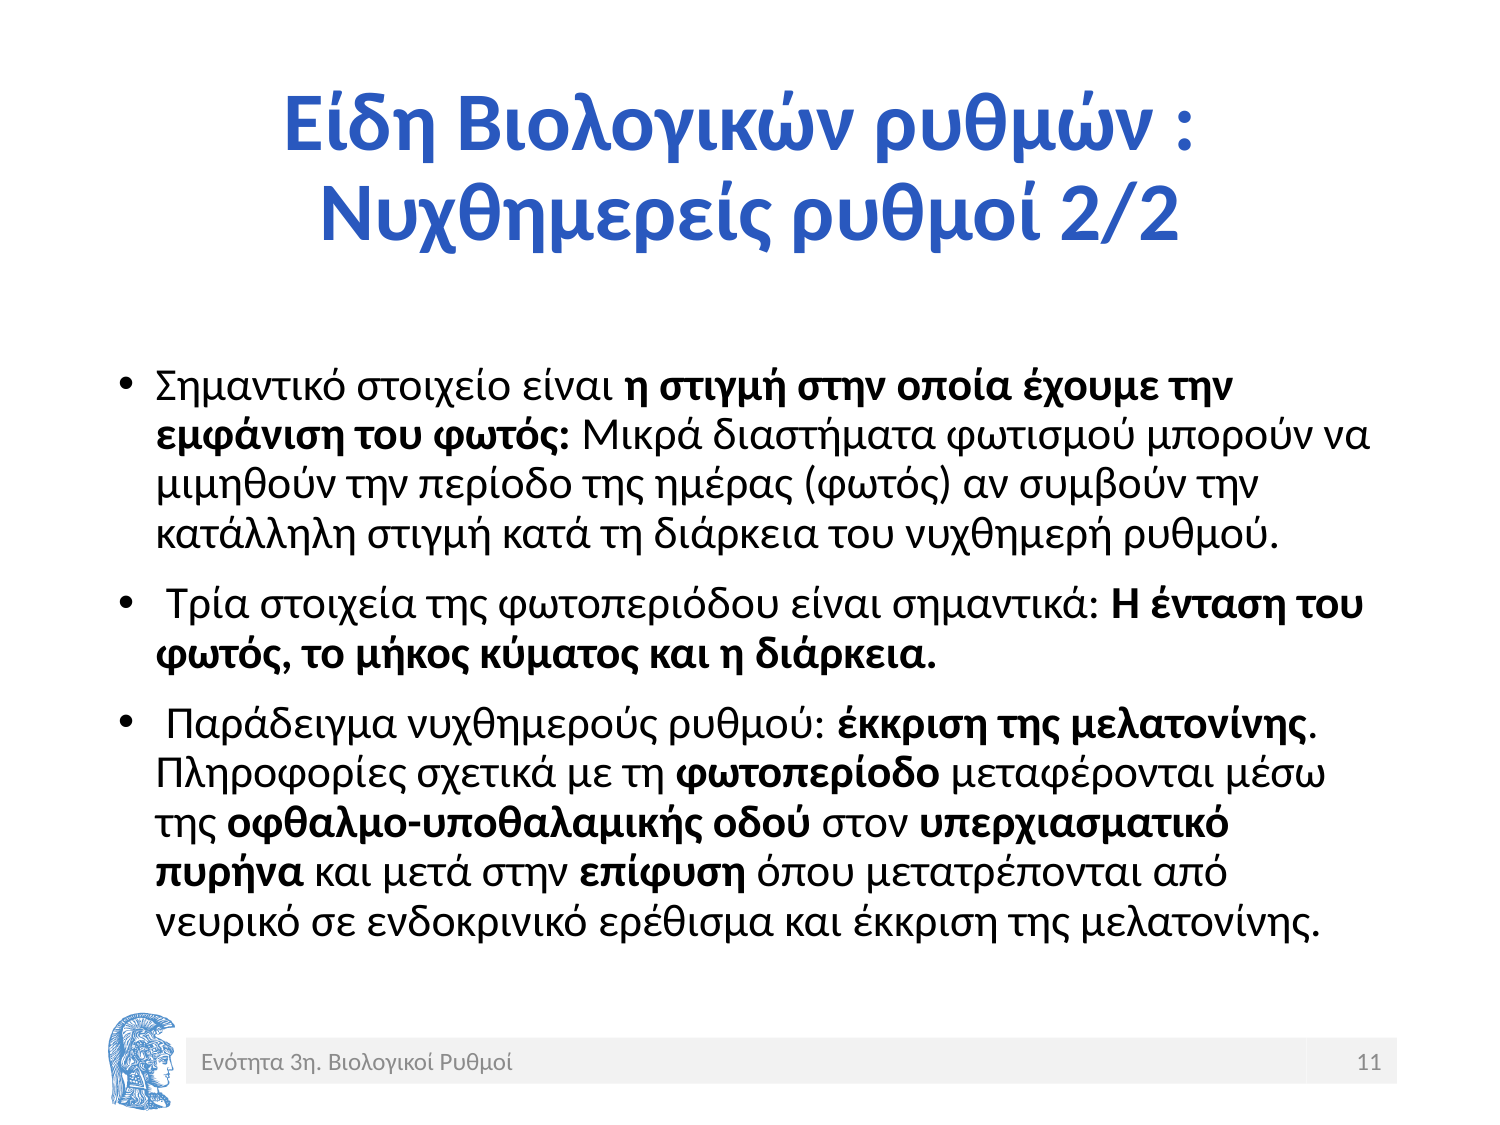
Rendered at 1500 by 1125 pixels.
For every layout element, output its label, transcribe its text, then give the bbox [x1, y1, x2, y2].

footer Ενότητα 3η. Βιολογικοί Ρυθμοί [186, 1037, 1306, 1084]
picture [103, 1011, 186, 1114]
title Είδη Βιολογικών ρυθμών : Νυχθημερείς ρυθμοί 2/2 [103, 59, 1397, 277]
slide_number 11 [1306, 1037, 1397, 1084]
list Σημαντικό στοιχείο είναι η στιγμή στην οποία έχουμε την εμφάνιση του φωτός: Μικρά διαστήματα φωτισμού μπορούν να μιμηθούν την περίοδο της ημέρας (φωτός) αν συμβούν την κατάλληλη στιγμή κατά τη διάρκεια του νυχθημερή ρυθμού. Τρία στοιχεία της φωτοπεριόδου είναι σημαντικά: Η ένταση του φωτός, το μήκος κύματος και η διάρκεια. Παράδειγμα νυχθημερούς ρυθμού: έκκριση της μελατονίνης. Πληροφορίες σχετικά με τη φωτοπερίοδο μεταφέρονται μέσω της οφθαλμο-υποθαλαμικής οδού στον υπερχιασματικό πυρήνα και μετά στην επίφυση όπου μετατρέπονται από νευρικό σε ενδοκρινικό ερέθισμα και έκκριση της μελατονίνης. [103, 277, 1397, 992]
